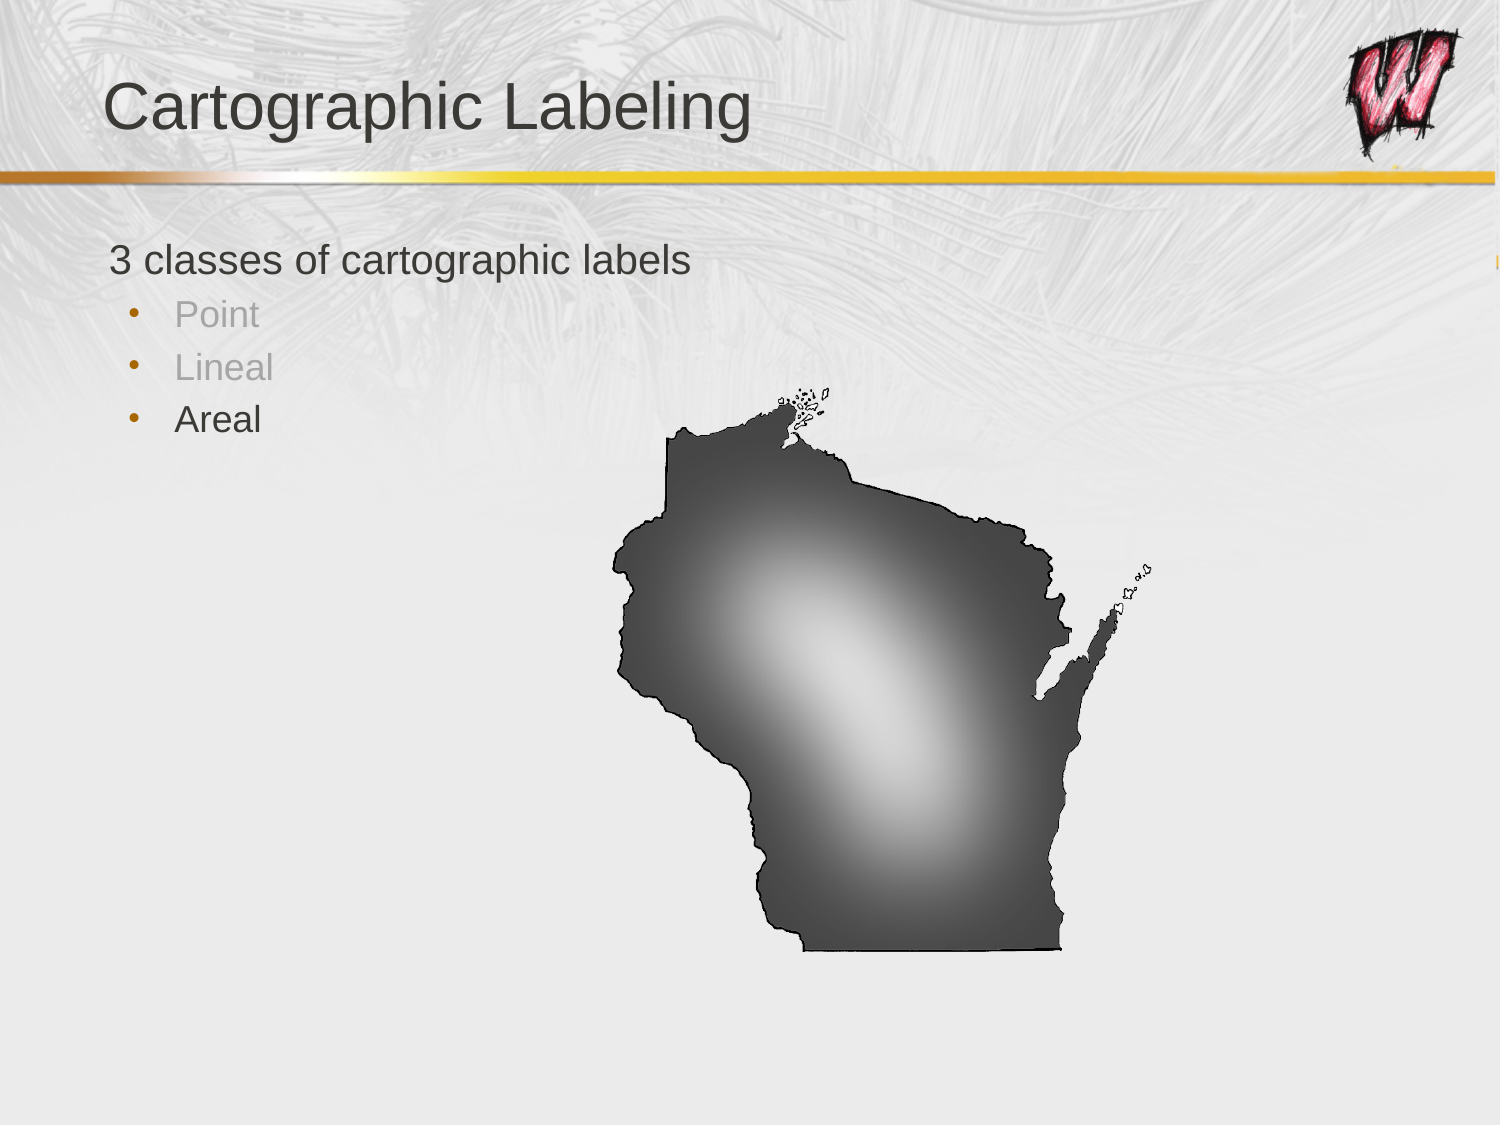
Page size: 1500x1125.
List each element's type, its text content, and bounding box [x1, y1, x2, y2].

picture [0, 0, 1500, 1125]
title Cartographic Labeling [87, 24, 1388, 151]
list 3 classes of cartographic labels Point Lineal Areal [37, 224, 1413, 1076]
